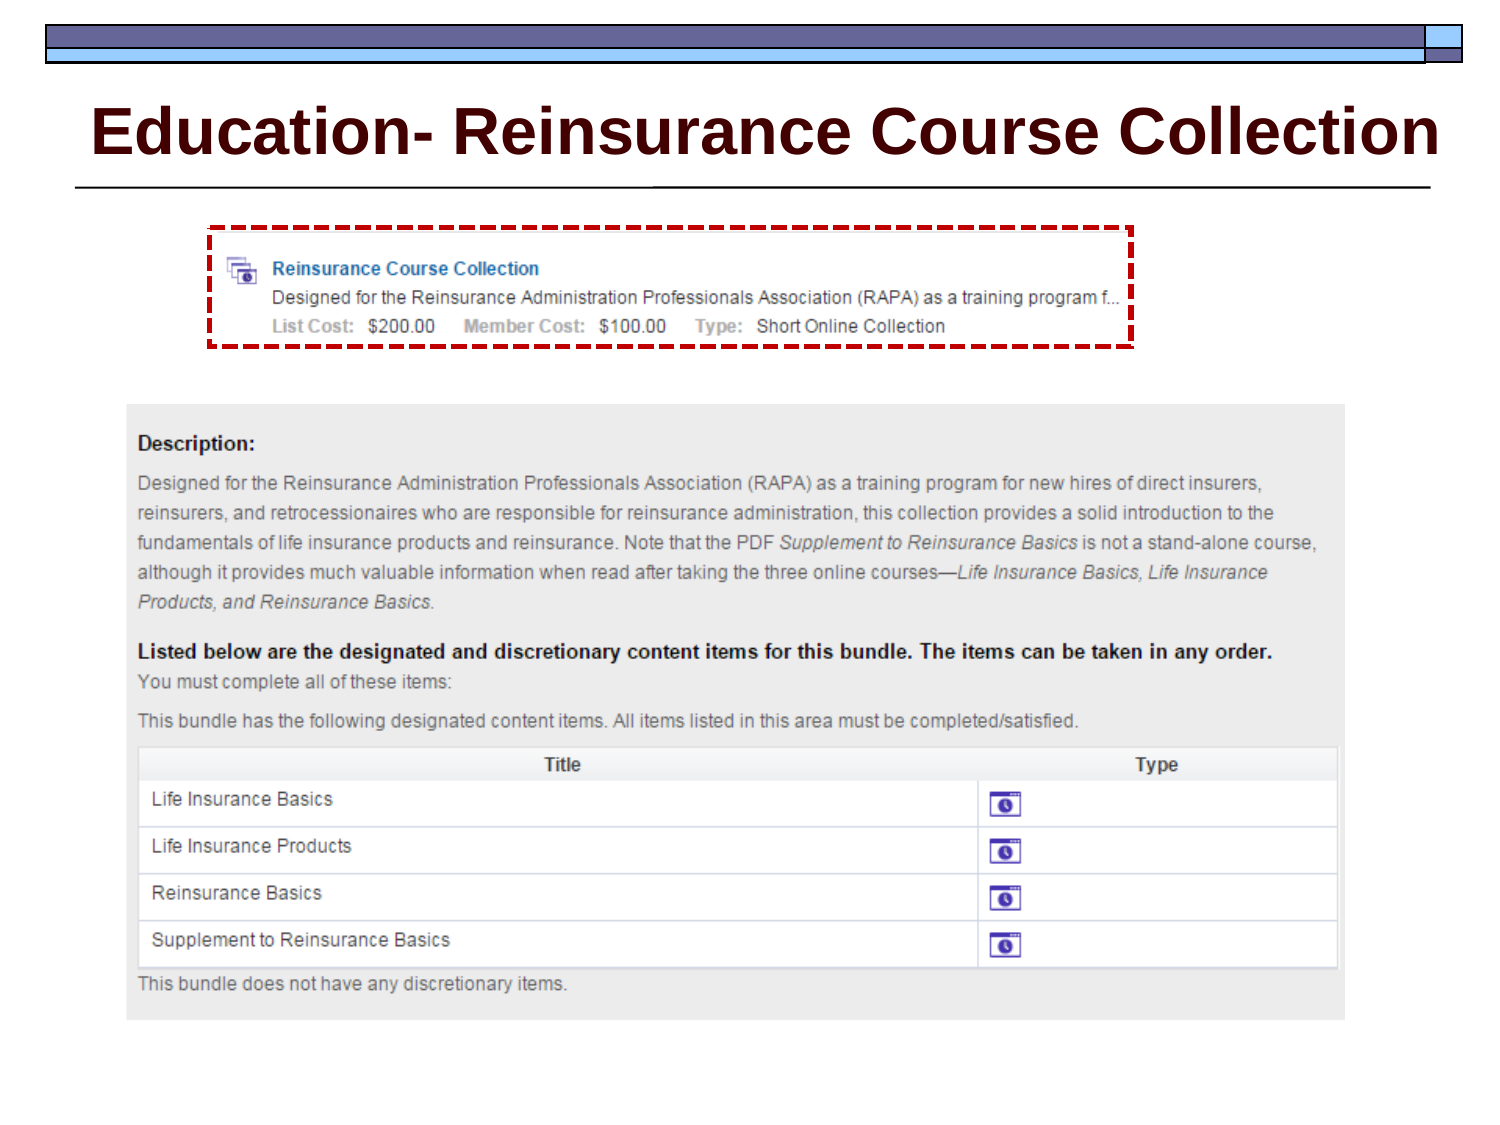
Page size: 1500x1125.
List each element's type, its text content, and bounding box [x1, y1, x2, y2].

title Education- Reinsurance Course Collection [75, 0, 1463, 175]
picture [212, 230, 1129, 345]
picture [119, 403, 1345, 1025]
